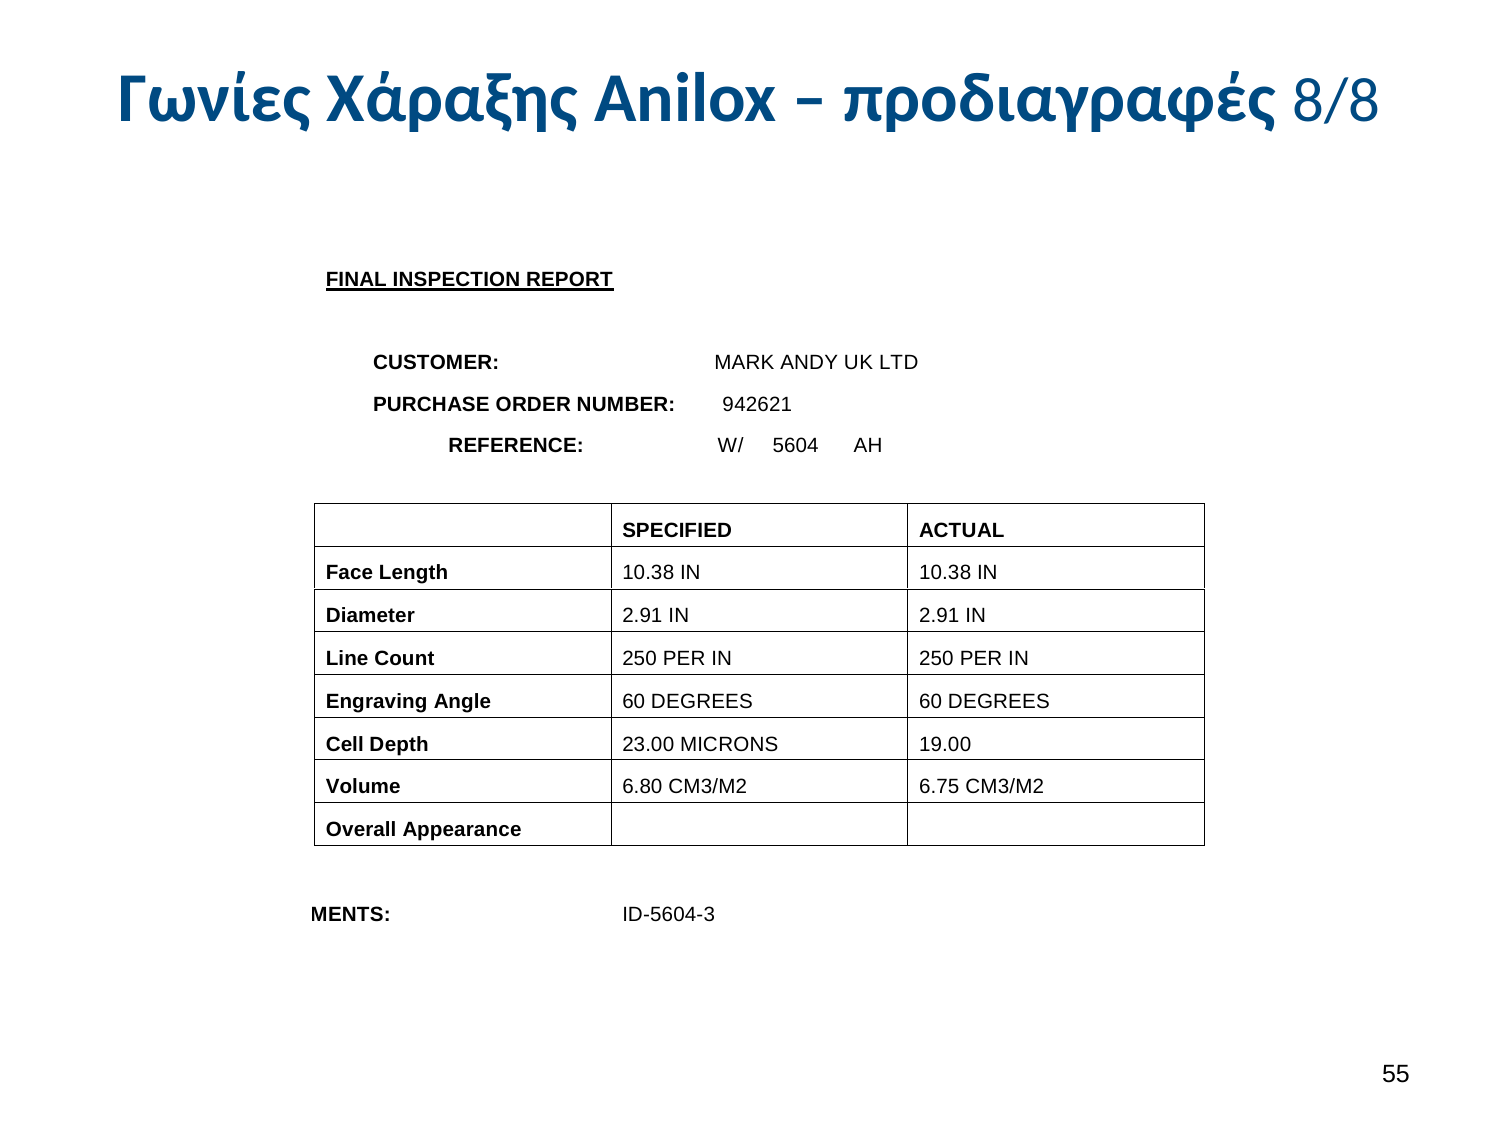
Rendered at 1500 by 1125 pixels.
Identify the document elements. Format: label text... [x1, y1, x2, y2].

title Γωνίες Χάραξης Anilox – προδιαγραφές 8/8 [0, 19, 1500, 169]
slide_number 54 [1074, 1042, 1425, 1103]
picture [312, 252, 1268, 959]
